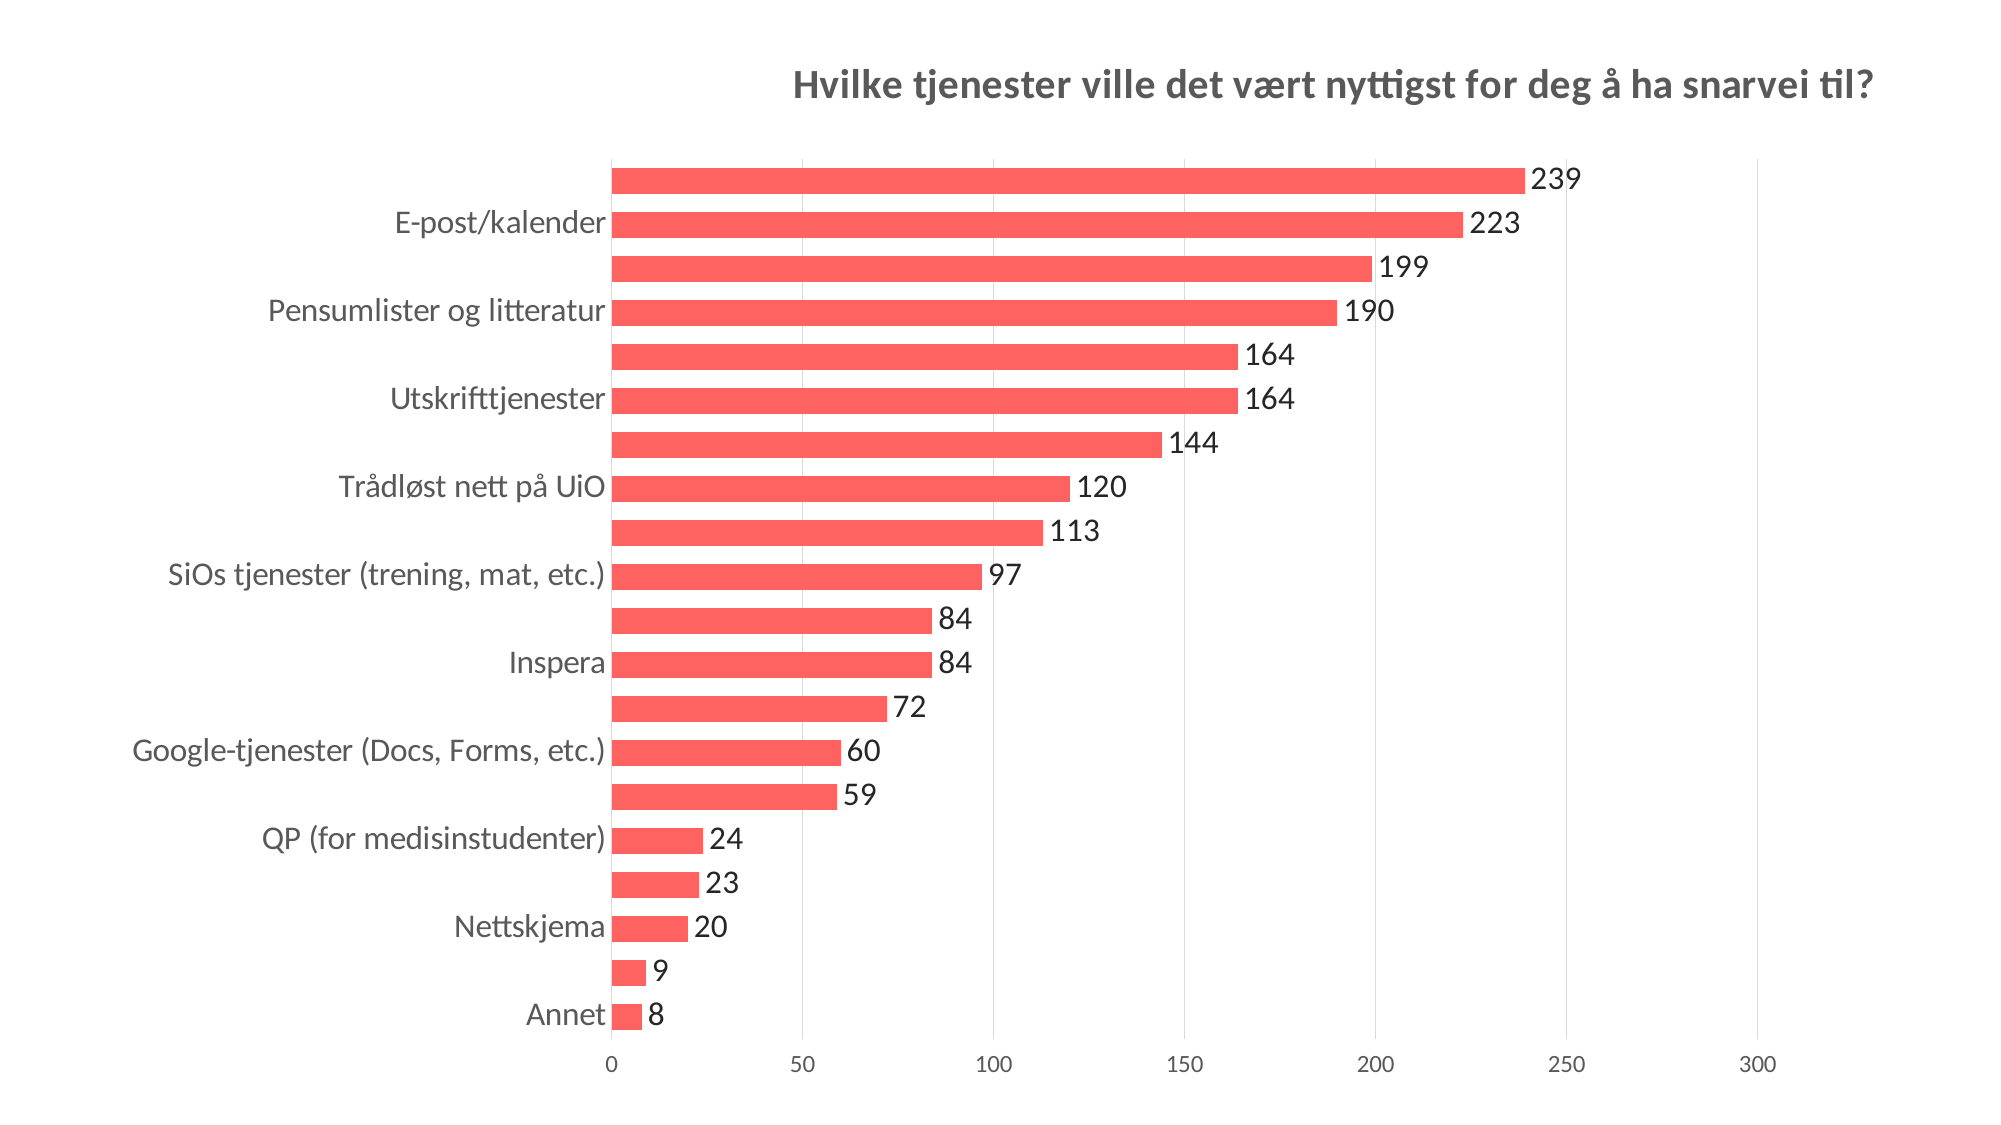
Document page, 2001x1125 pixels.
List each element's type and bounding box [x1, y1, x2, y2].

chart [31, 0, 1915, 1079]
